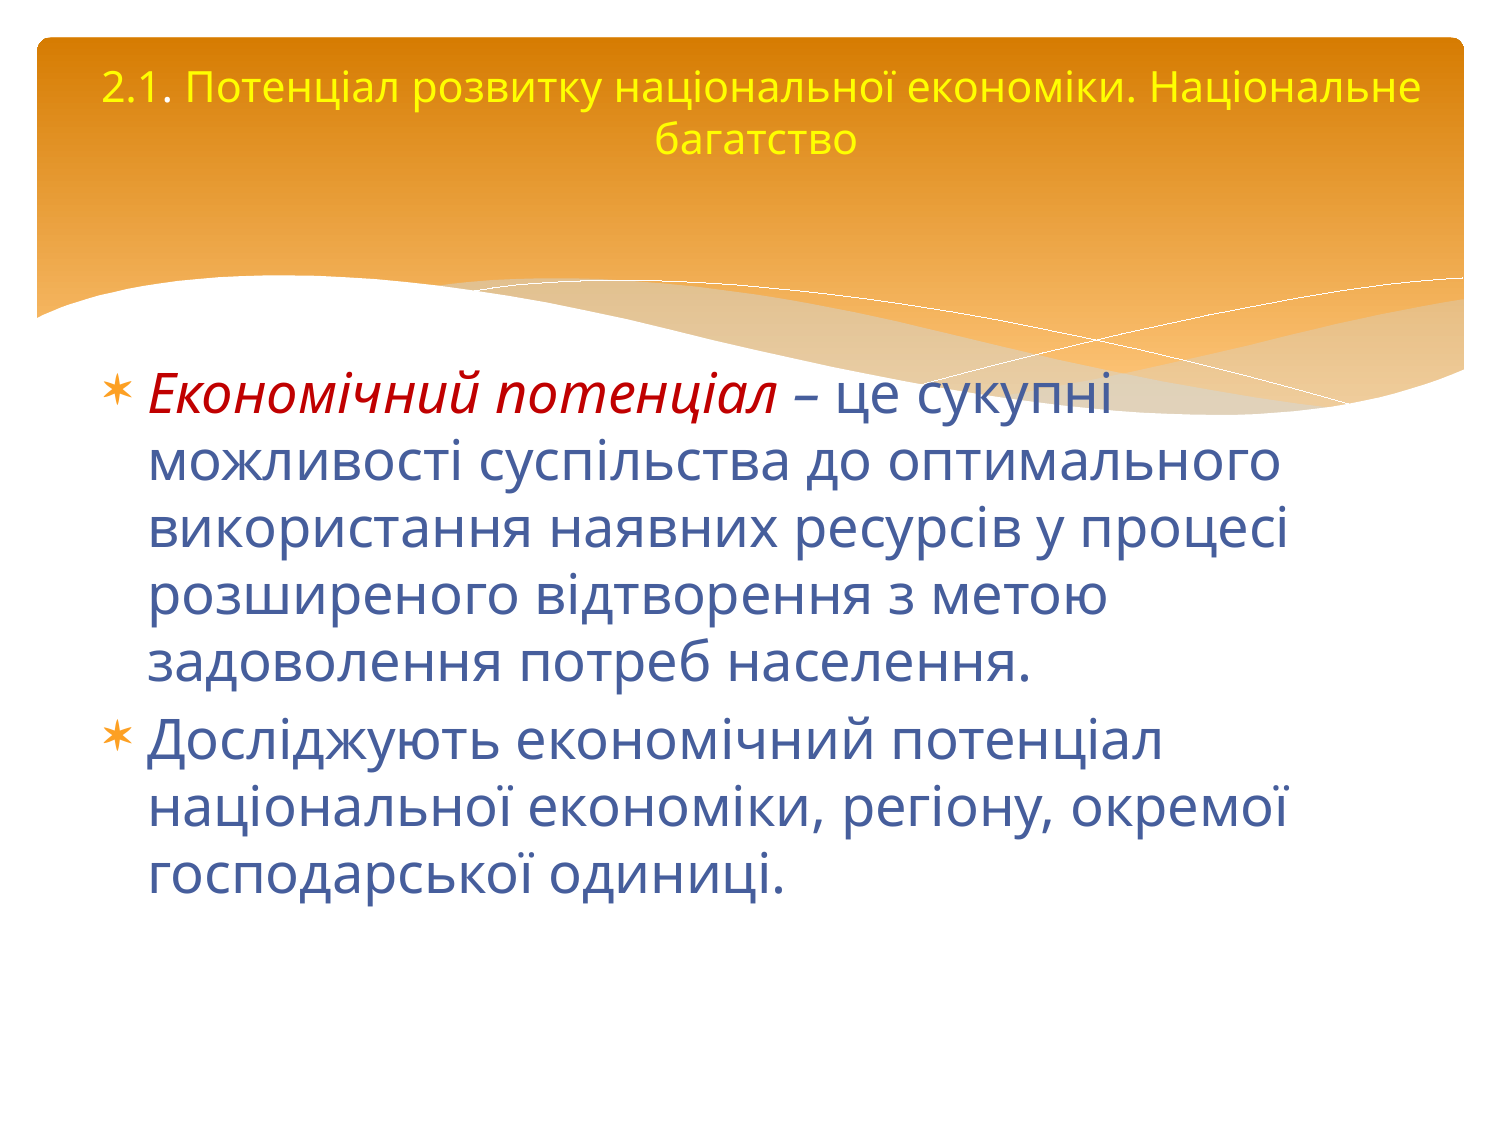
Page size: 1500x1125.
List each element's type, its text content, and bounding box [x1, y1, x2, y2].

list Економічний потенціал – це сукупні можливості суспільства до оптимального використання наявних ресурсів у процесі розширеного відтворення з метою задоволення потреб населення. Досліджують економічний потенціал національної економіки, регіону, окремої господарської одиниці. [41, 349, 1459, 988]
title 2.1. Потенціал розвитку національної економіки. Національне багатство [41, 0, 1483, 206]
